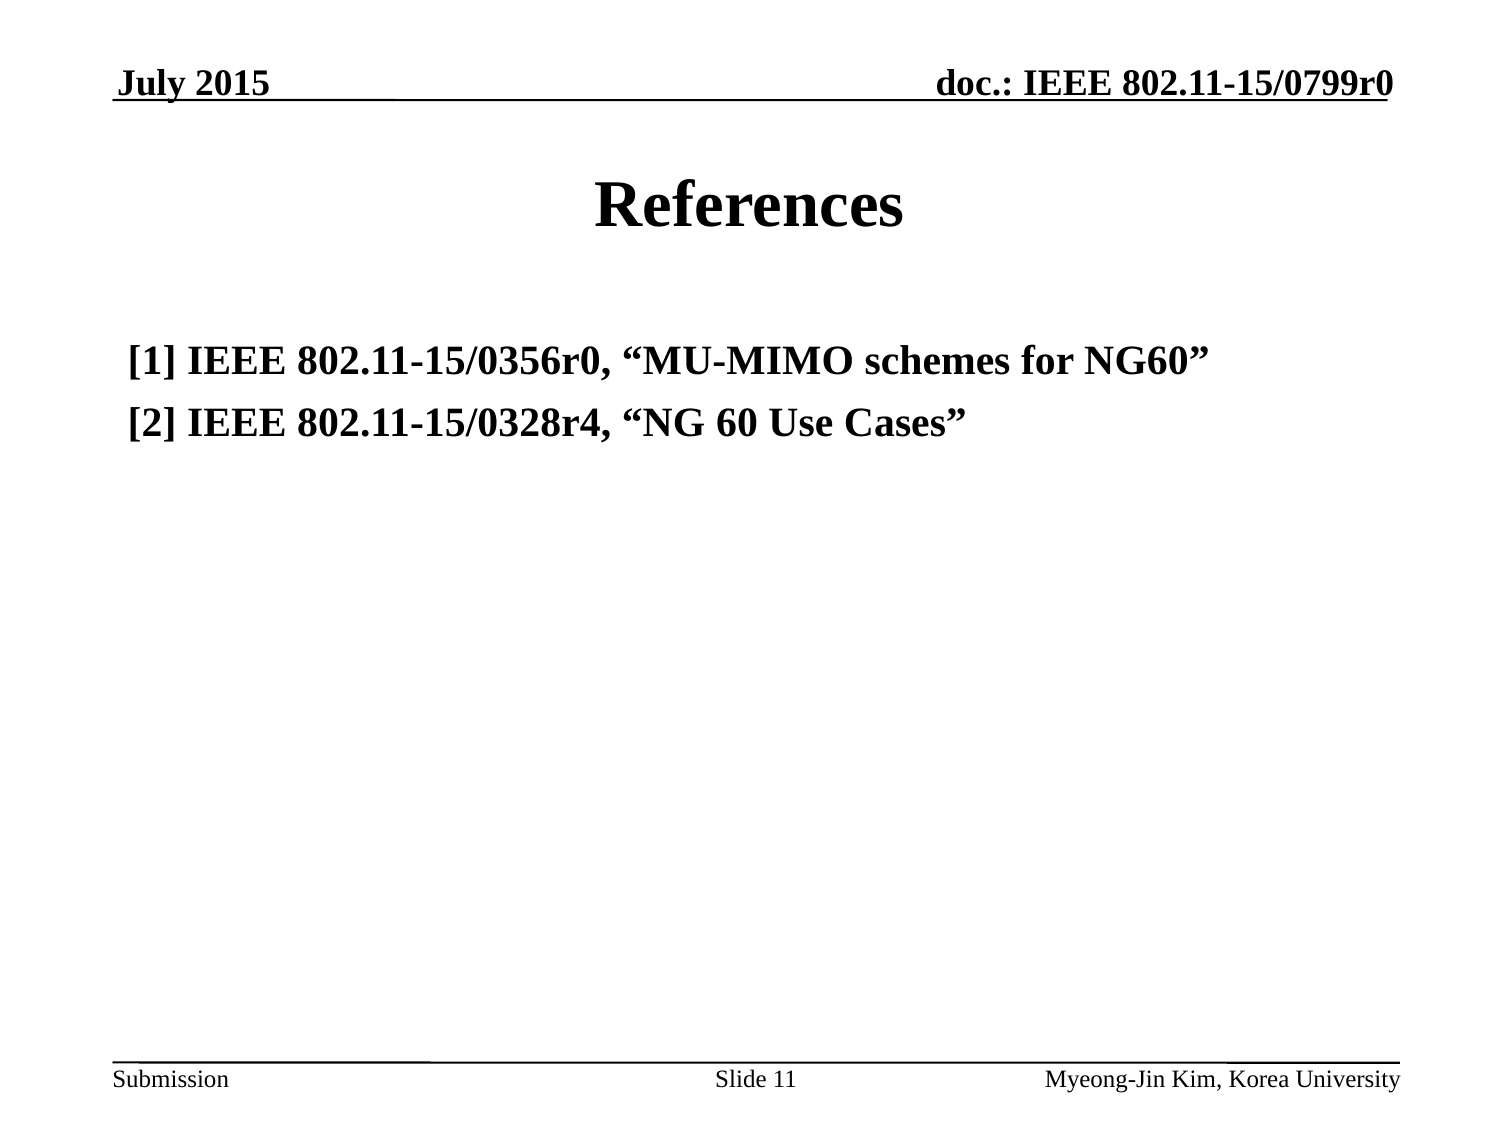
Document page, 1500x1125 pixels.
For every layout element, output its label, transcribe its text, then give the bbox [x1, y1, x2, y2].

footer Myeong-Jin Kim, Korea University [1019, 1061, 1402, 1093]
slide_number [116, 58, 507, 104]
title References [112, 112, 1388, 288]
list [1] IEEE 802.11-15/0356r0, “MU-MIMO schemes for NG60” [2] IEEE 802.11-15/0328r4, “NG 60 Use Cases” [112, 324, 1388, 1016]
slide_number Slide 11 [712, 1061, 800, 1123]
